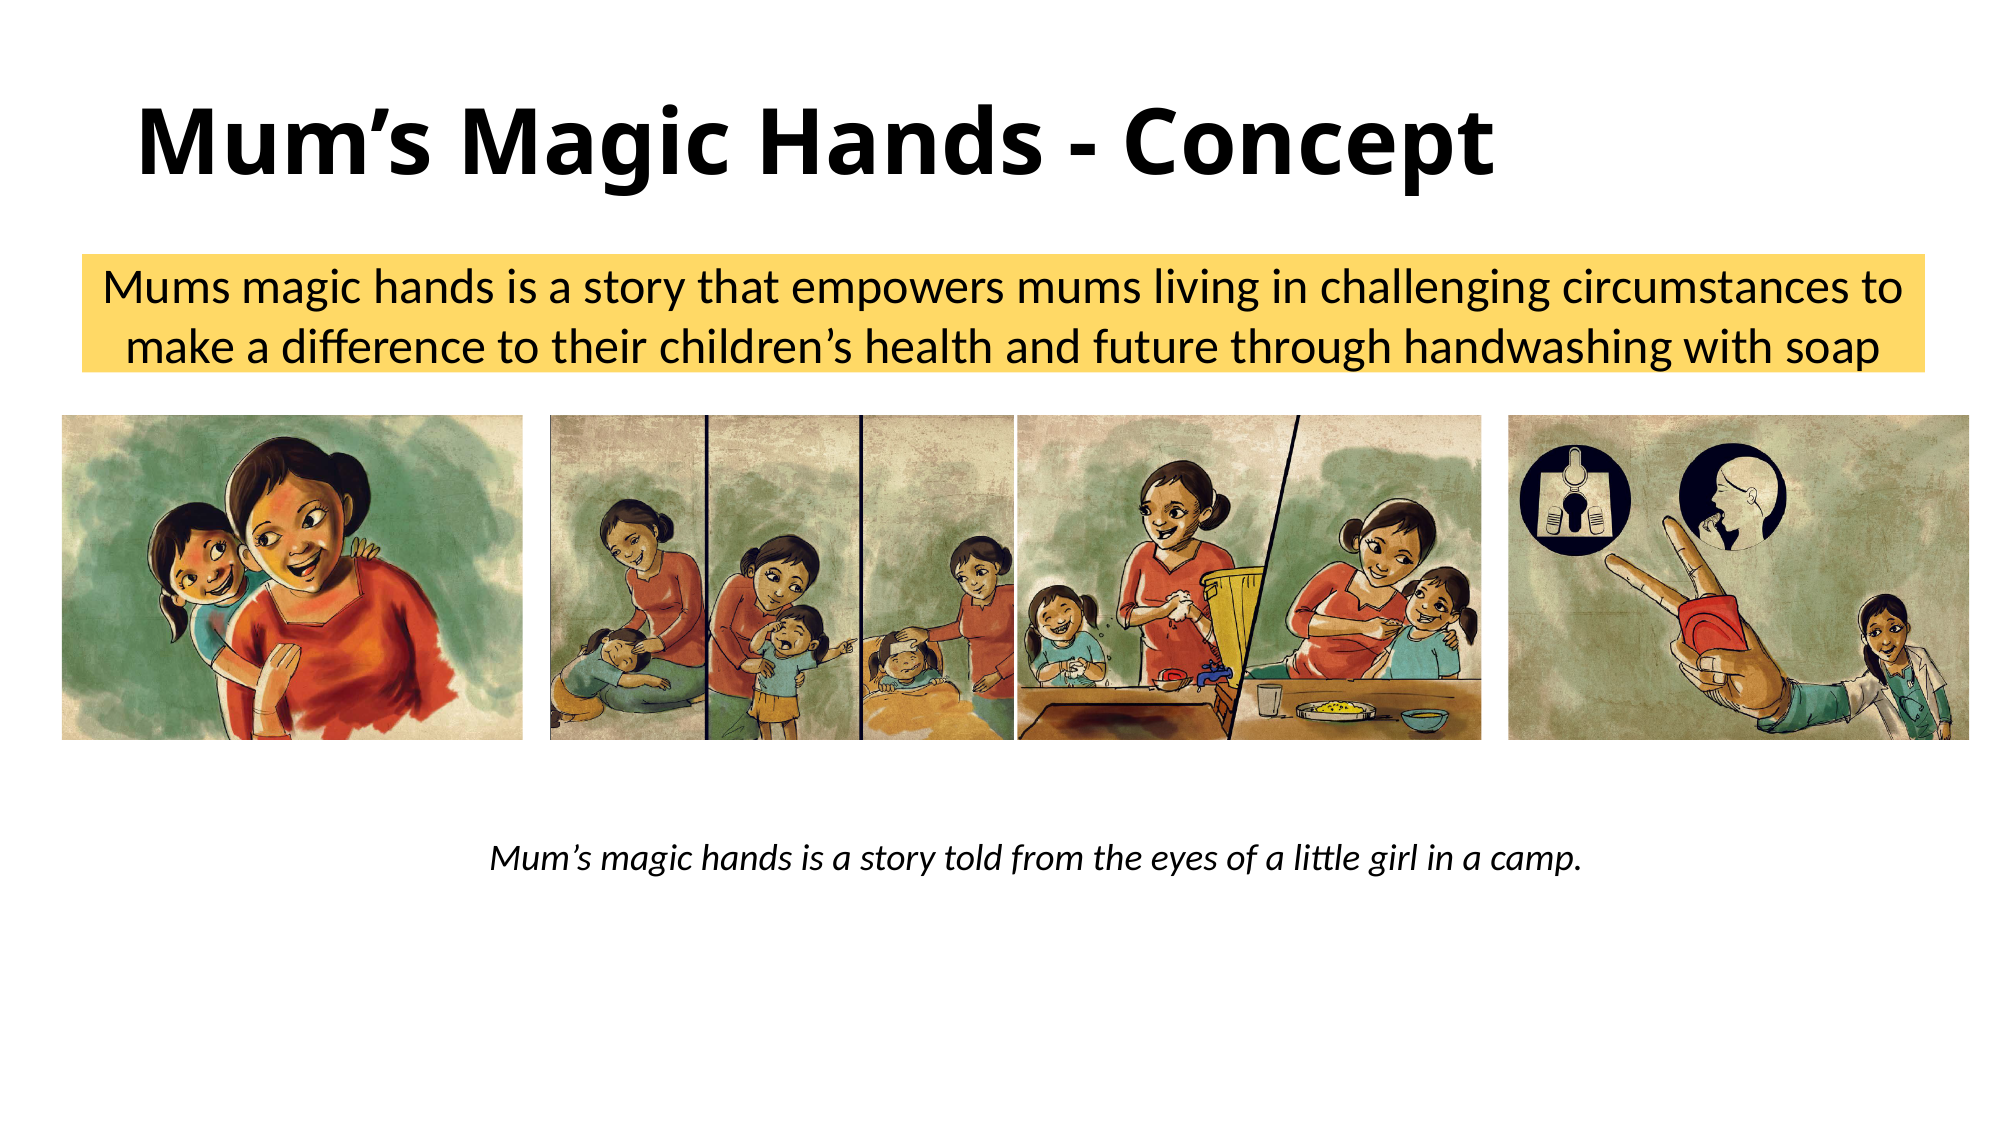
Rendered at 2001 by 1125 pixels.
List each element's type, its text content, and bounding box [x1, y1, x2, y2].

picture [1017, 415, 1482, 740]
picture [550, 415, 1014, 740]
text_box Mums magic hands is a story that empowers mums living in challenging circumstances to make a difference to their children’s health and future through handwashing with soap [82, 254, 1925, 373]
text_box Mum’s magic hands is a story told from the eyes of a little girl in a camp. [82, 825, 2000, 885]
picture [1508, 415, 1970, 740]
picture [61, 415, 523, 740]
title Mum’s Magic Hands - Concept [119, 36, 1845, 255]
